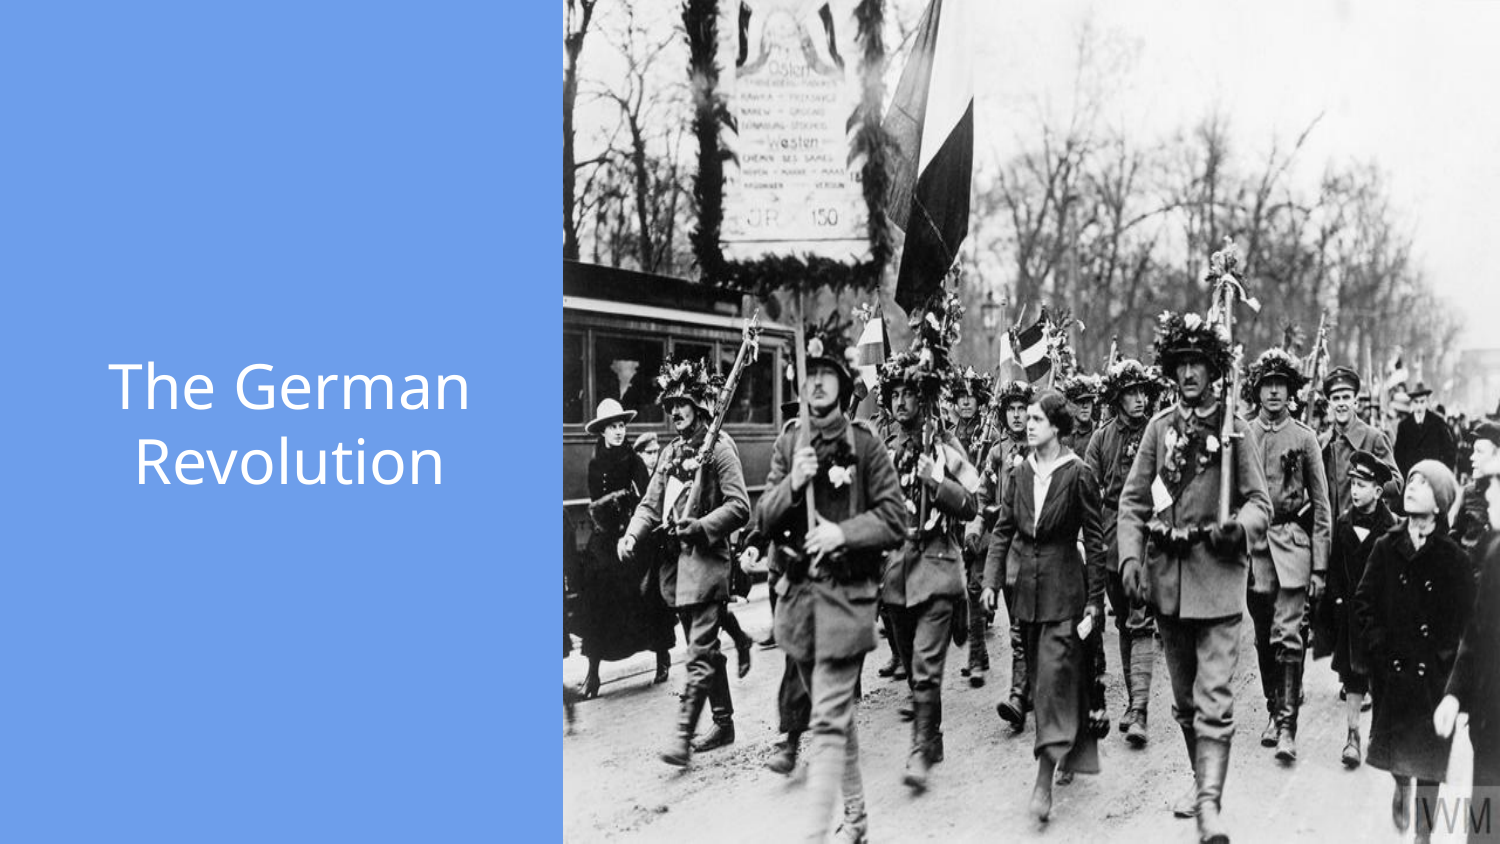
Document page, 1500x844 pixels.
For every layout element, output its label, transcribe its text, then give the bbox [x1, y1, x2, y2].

picture [563, 0, 1500, 844]
title The German Revolution [80, 86, 501, 758]
